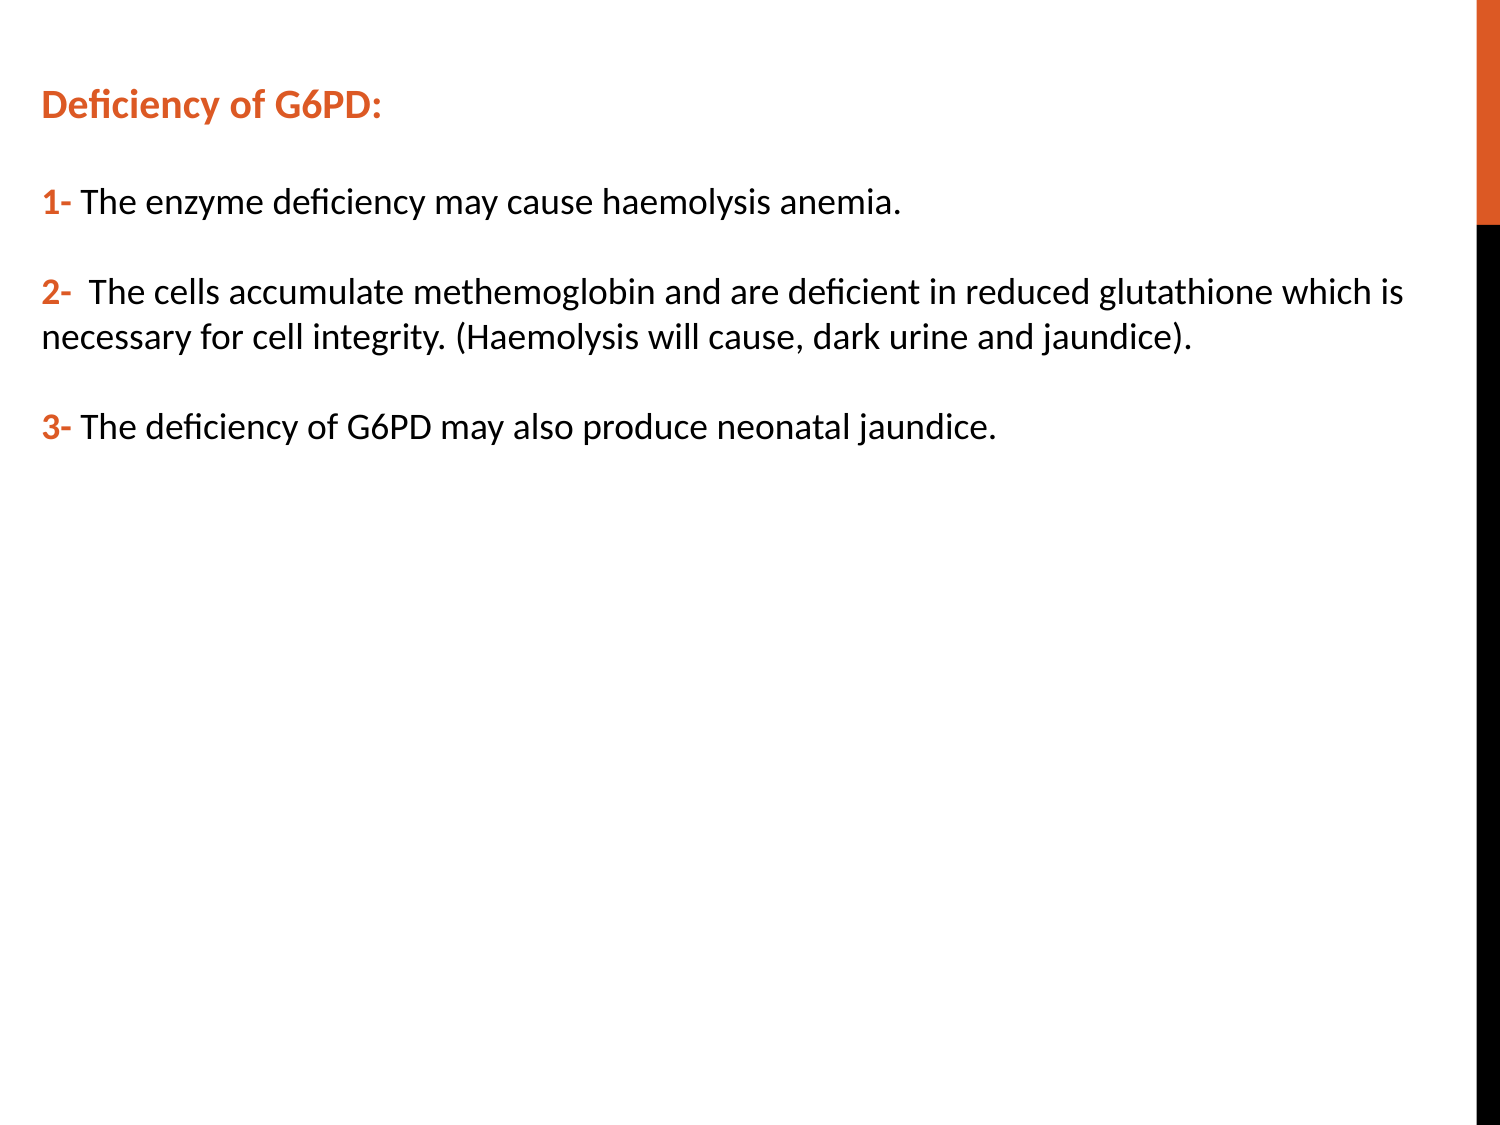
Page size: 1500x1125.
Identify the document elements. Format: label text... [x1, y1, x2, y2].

text_box Deficiency of G6PD: 1- The enzyme deficiency may cause haemolysis anemia. 2- The cells accumulate methemoglobin and are deficient in reduced glutathione which is necessary for cell integrity. (Haemolysis will cause, dark urine and jaundice). 3- The deficiency of G6PD may also produce neonatal jaundice. [26, 69, 1469, 455]
